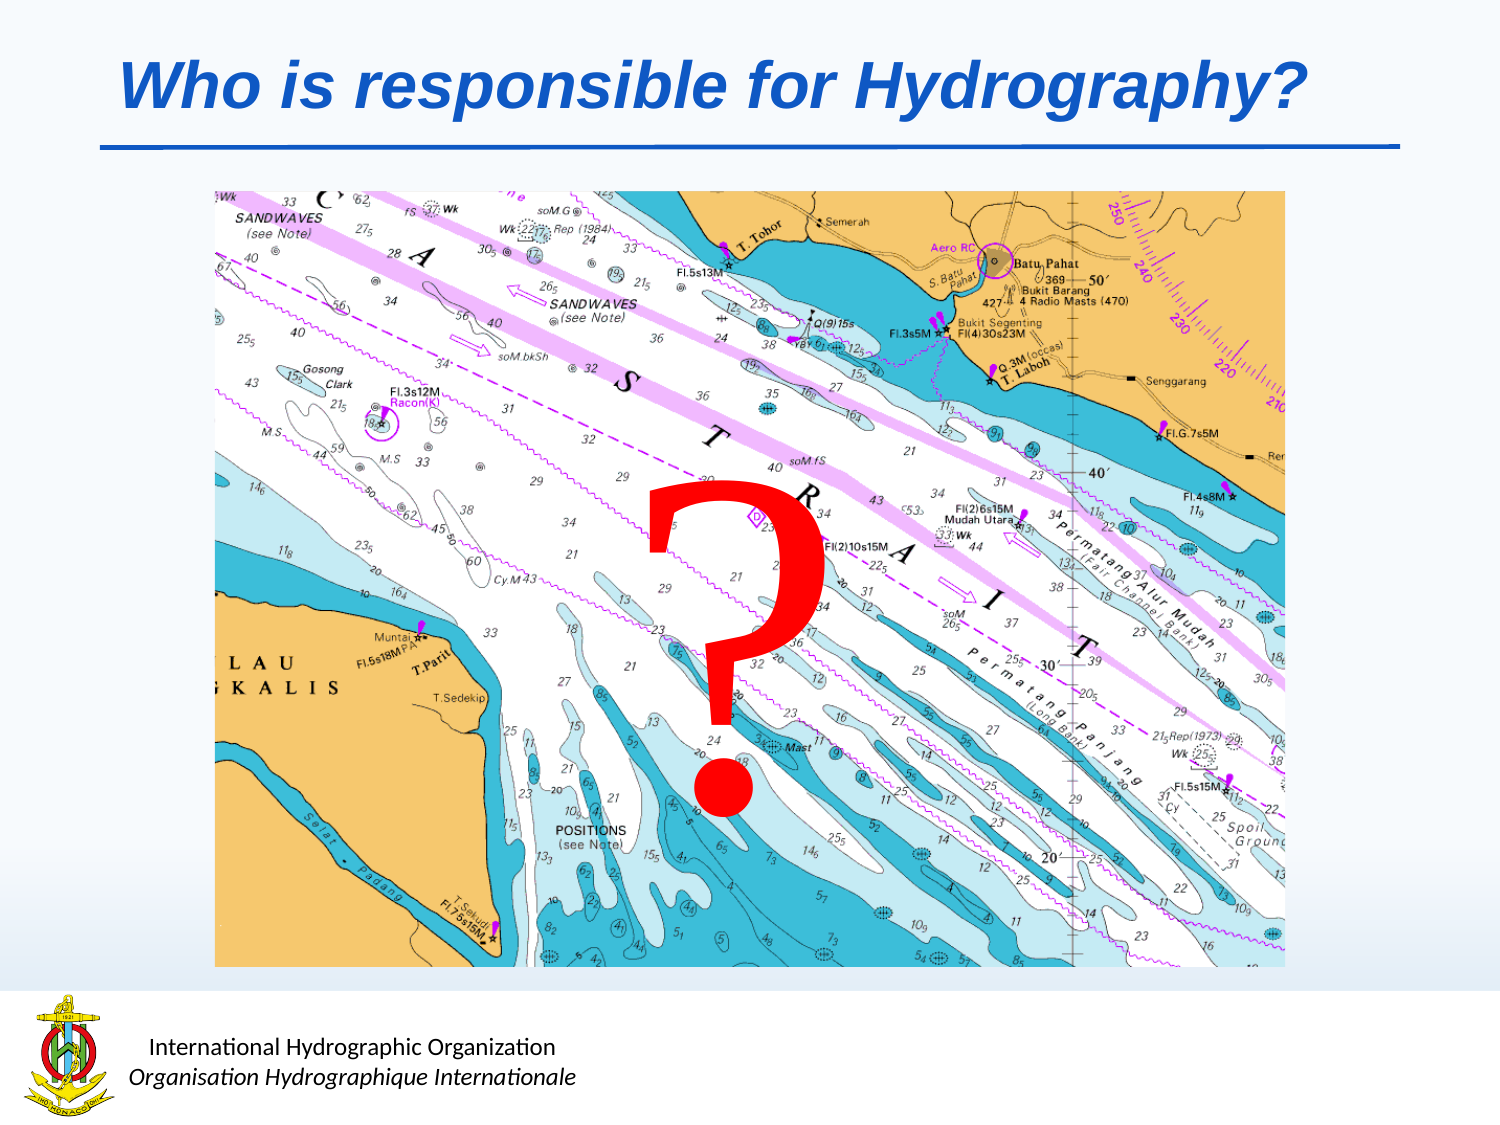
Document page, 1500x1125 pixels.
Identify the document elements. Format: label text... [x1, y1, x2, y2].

title Who is responsible for Hydrography? [103, 42, 1397, 132]
picture [16, 990, 119, 1125]
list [214, 191, 1286, 967]
